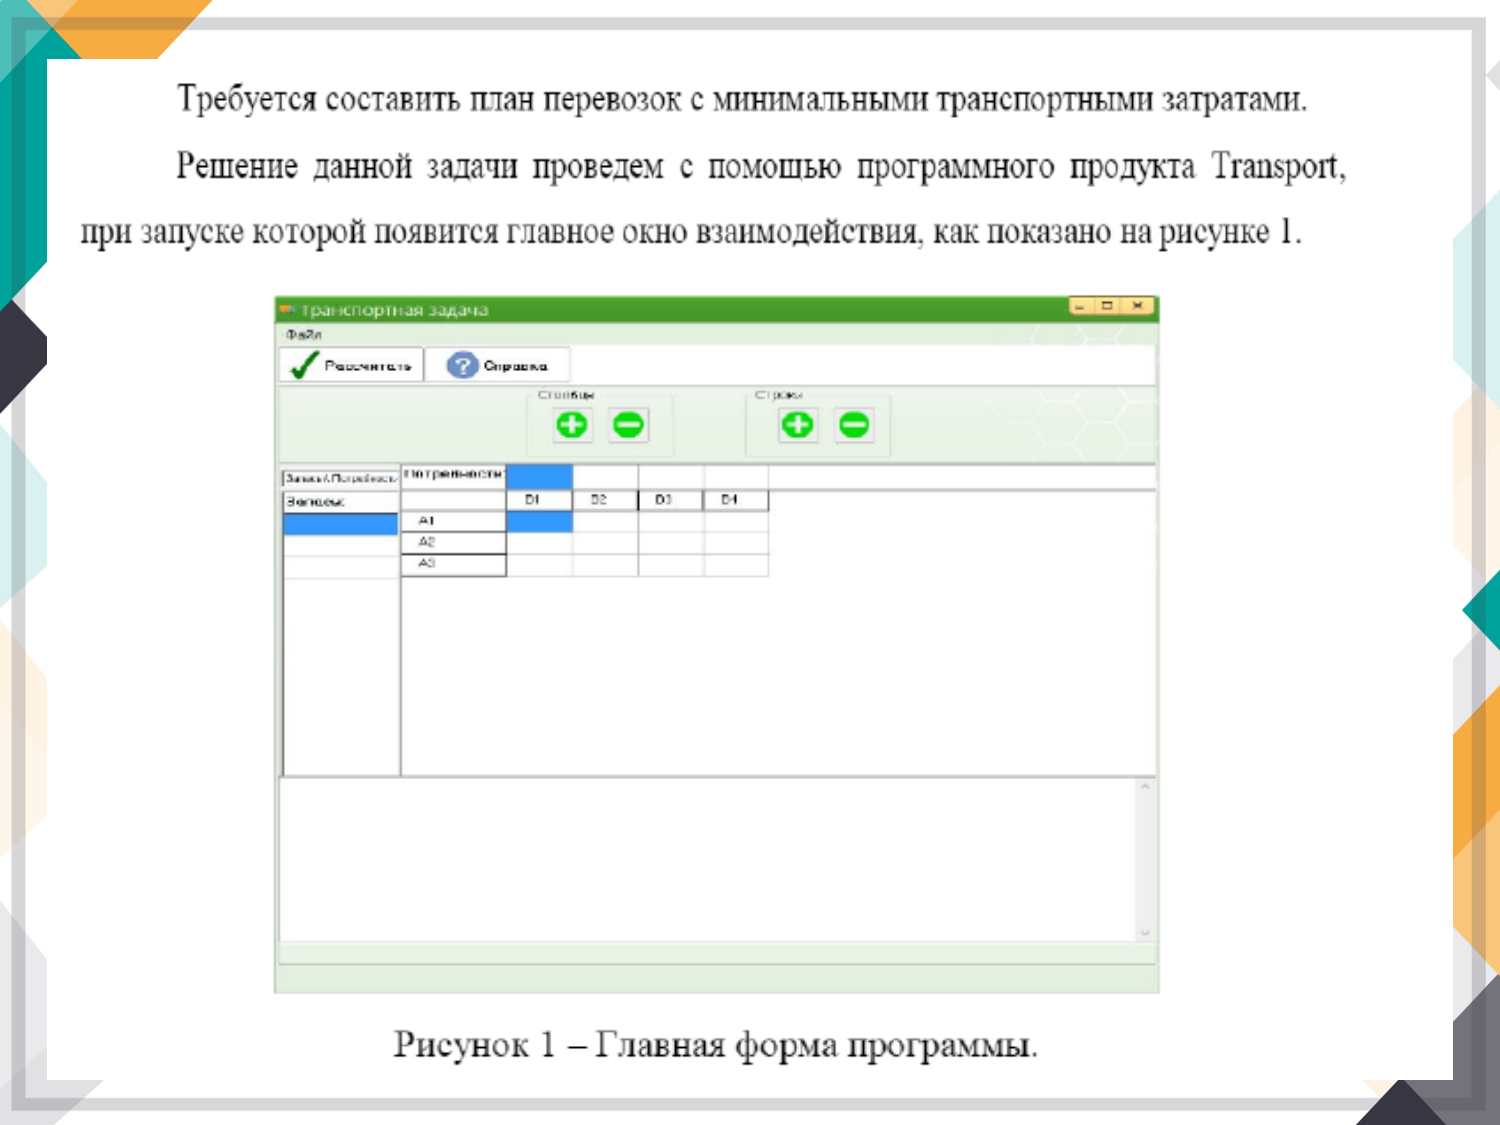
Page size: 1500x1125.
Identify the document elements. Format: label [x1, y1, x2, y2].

picture [0, 0, 1500, 1125]
list [46, 59, 1453, 277]
